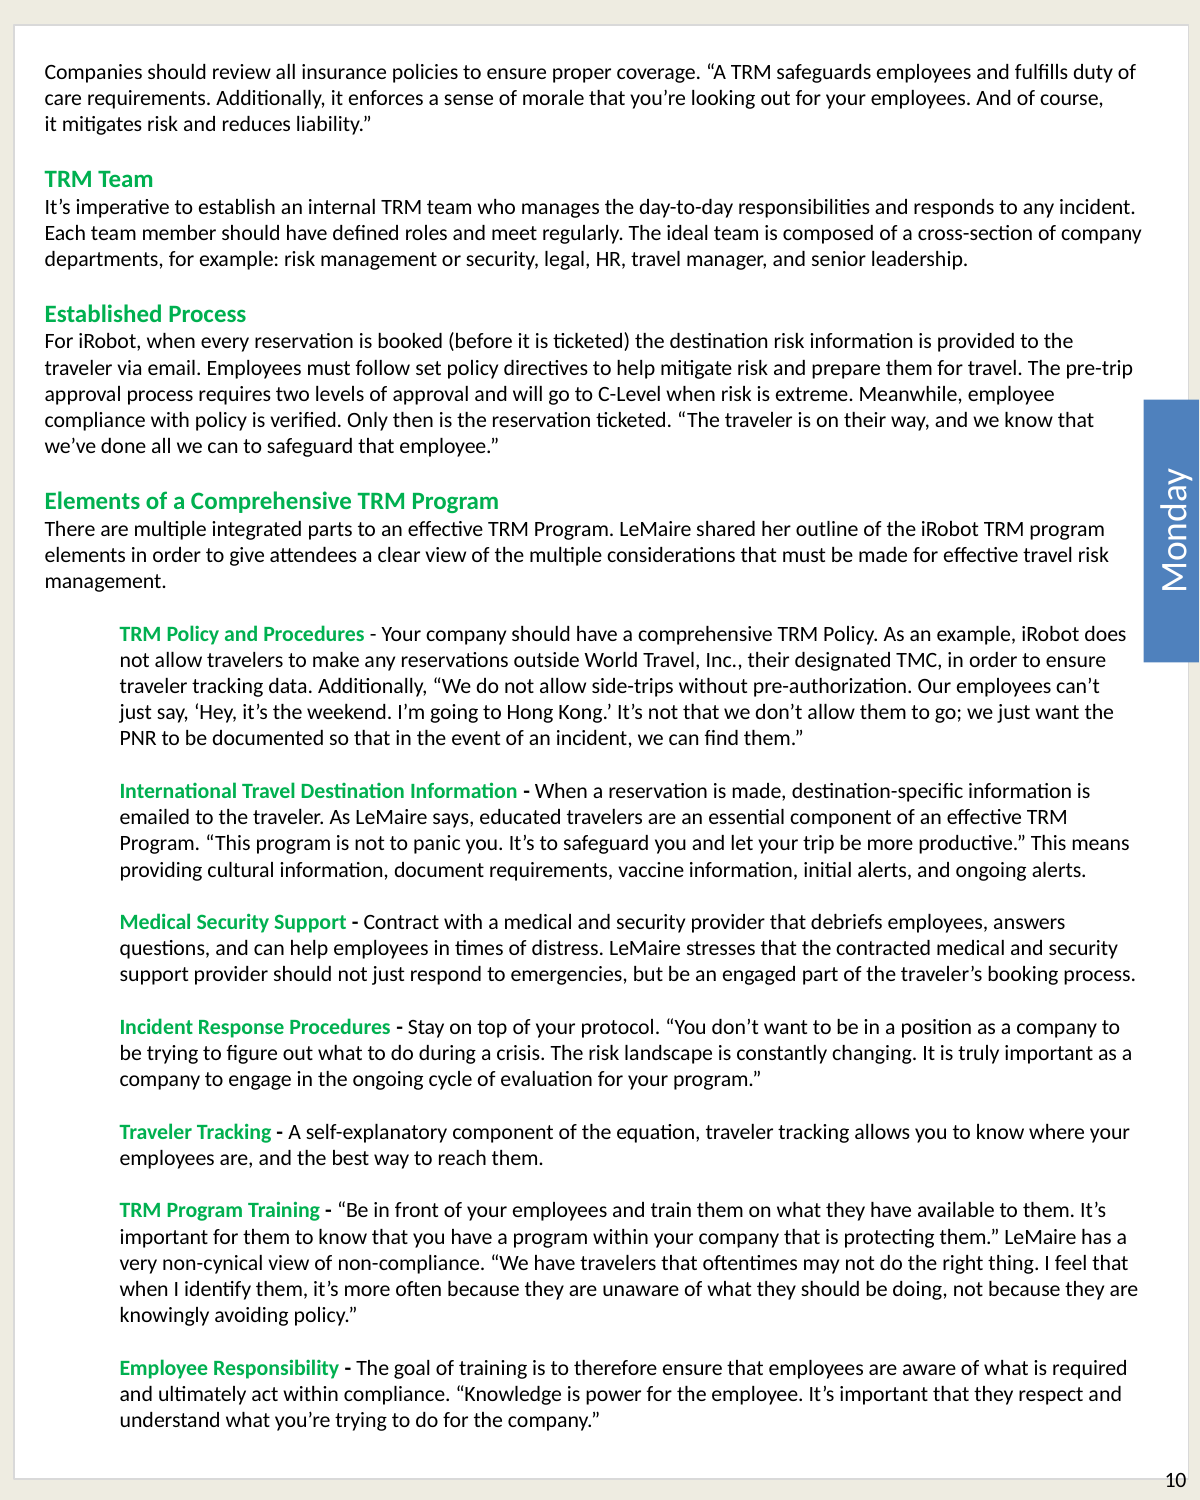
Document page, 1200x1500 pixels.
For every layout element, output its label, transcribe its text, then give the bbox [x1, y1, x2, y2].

text_box 10 [1149, 1458, 1200, 1500]
text_box [12, 23, 1191, 1481]
text_box Monday [1142, 397, 1200, 665]
text_box [0, 0, 1200, 1500]
text_box Companies should review all insurance policies to ensure proper coverage. “A TRM safeguards employees and fulfills duty of care requirements. Additionally, it enforces a sense of morale that you’re looking out for your employees. And of course, it mitigates risk and reduces liability.” TRM Team It’s imperative to establish an internal TRM team who manages the day-to-day responsibilities and responds to any incident. Each team member should have defined roles and meet regularly. The ideal team is composed of a cross-section of company departments, for example: risk management or security, legal, HR, travel manager, and senior leadership. Established Process For iRobot, when every reservation is booked (before it is ticketed) the destination risk information is provided to the traveler via email. Employees must follow set policy directives to help mitigate risk and prepare them for travel. The pre-trip approval process requires two levels of approval and will go to C-Level when risk is extreme. Meanwhile, employee compliance with policy is verified. Only then is the reservation ticketed. “The traveler is on their way, and we know that we’ve done all we can to safeguard that employee.” Elements of a Comprehensive TRM Program There are multiple integrated parts to an effective TRM Program. LeMaire shared her outline of the iRobot TRM program elements in order to give attendees a clear view of the multiple considerations that must be made for effective travel risk management. TRM Policy and Procedures - Your company should have a comprehensive TRM Policy. As an example, iRobot does not allow travelers to make any reservations outside World Travel, Inc., their designated TMC, in order to ensure traveler tracking data. Additionally, “We do not allow side-trips without pre-authorization. Our employees can’t just say, ‘Hey, it’s the weekend. I’m going to Hong Kong.’ It’s not that we don’t allow them to go; we just want the PNR to be documented so that in the event of an incident, we can find them.” International Travel Destination Information - When a reservation is made, destination-specific information is emailed to the traveler. As LeMaire says, educated travelers are an essential component of an effective TRM Program. “This program is not to panic you. It’s to safeguard you and let your trip be more productive.” This means providing cultural information, document requirements, vaccine information, initial alerts, and ongoing alerts. Medical Security Support - Contract with a medical and security provider that debriefs employees, answers questions, and can help employees in times of distress. LeMaire stresses that the contracted medical and security support provider should not just respond to emergencies, but be an engaged part of the traveler’s booking process. Incident Response Procedures - Stay on top of your protocol. “You don’t want to be in a position as a company to be trying to figure out what to do during a crisis. The risk landscape is constantly changing. It is truly important as a company to engage in the ongoing cycle of evaluation for your program.” Traveler Tracking - A self-explanatory component of the equation, traveler tracking allows you to know where your employees are, and the best way to reach them. TRM Program Training - “Be in front of your employees and train them on what they have available to them. It’s important for them to know that you have a program within your company that is protecting them.” LeMaire has a very non-cynical view of non-compliance. “We have travelers that oftentimes may not do the right thing. I feel that when I identify them, it’s more often because they are unaware of what they should be doing, not because they are knowingly avoiding policy.” Employee Responsibility - The goal of training is to therefore ensure that employees are aware of what is required and ultimately act within compliance. “Knowledge is power for the employee. It’s important that they respect and understand what you’re trying to do for the company.” [29, 50, 1163, 1466]
